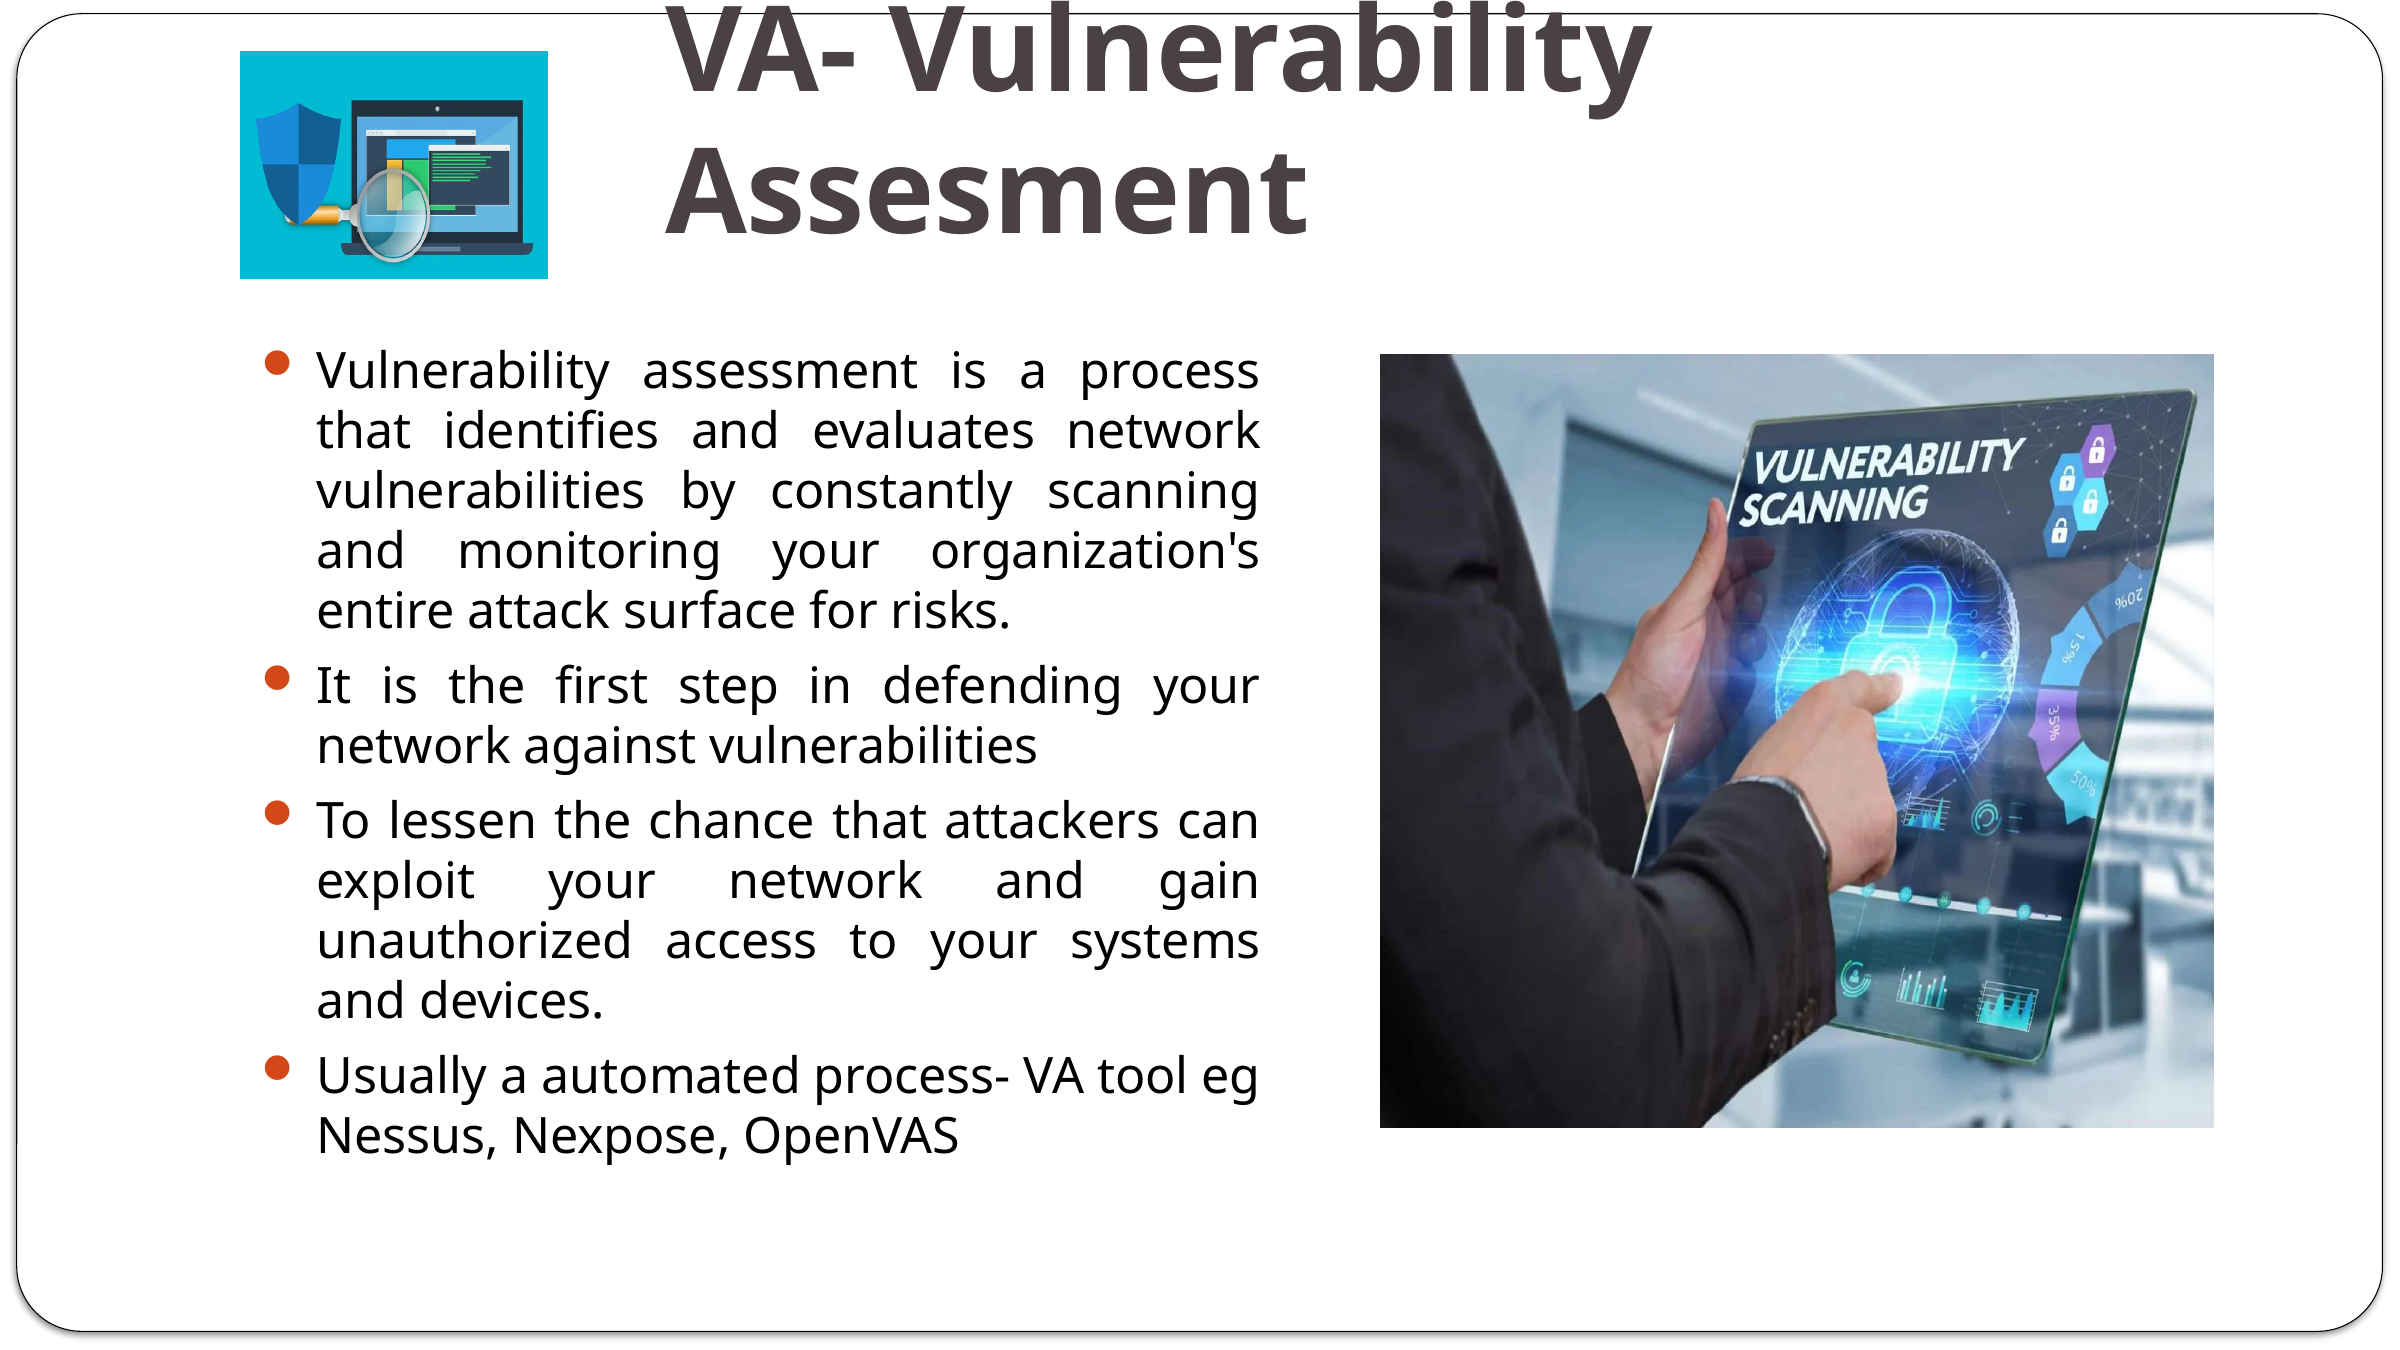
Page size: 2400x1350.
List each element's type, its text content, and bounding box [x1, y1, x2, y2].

title VA- Vulnerability Assesment [643, 54, 2280, 279]
picture [239, 51, 548, 280]
list Vulnerability assessment is a process that identifies and evaluates network vulnerabilities by constantly scanning and monitoring your organization's entire attack surface for risks. It is the first step in defending your network against vulnerabilities To lessen the chance that attackers can exploit your network and gain unauthorized access to your systems and devices. Usually a automated process- VA tool eg Nessus, Nexpose, OpenVAS [240, 327, 1283, 1185]
picture [1380, 354, 2214, 1129]
